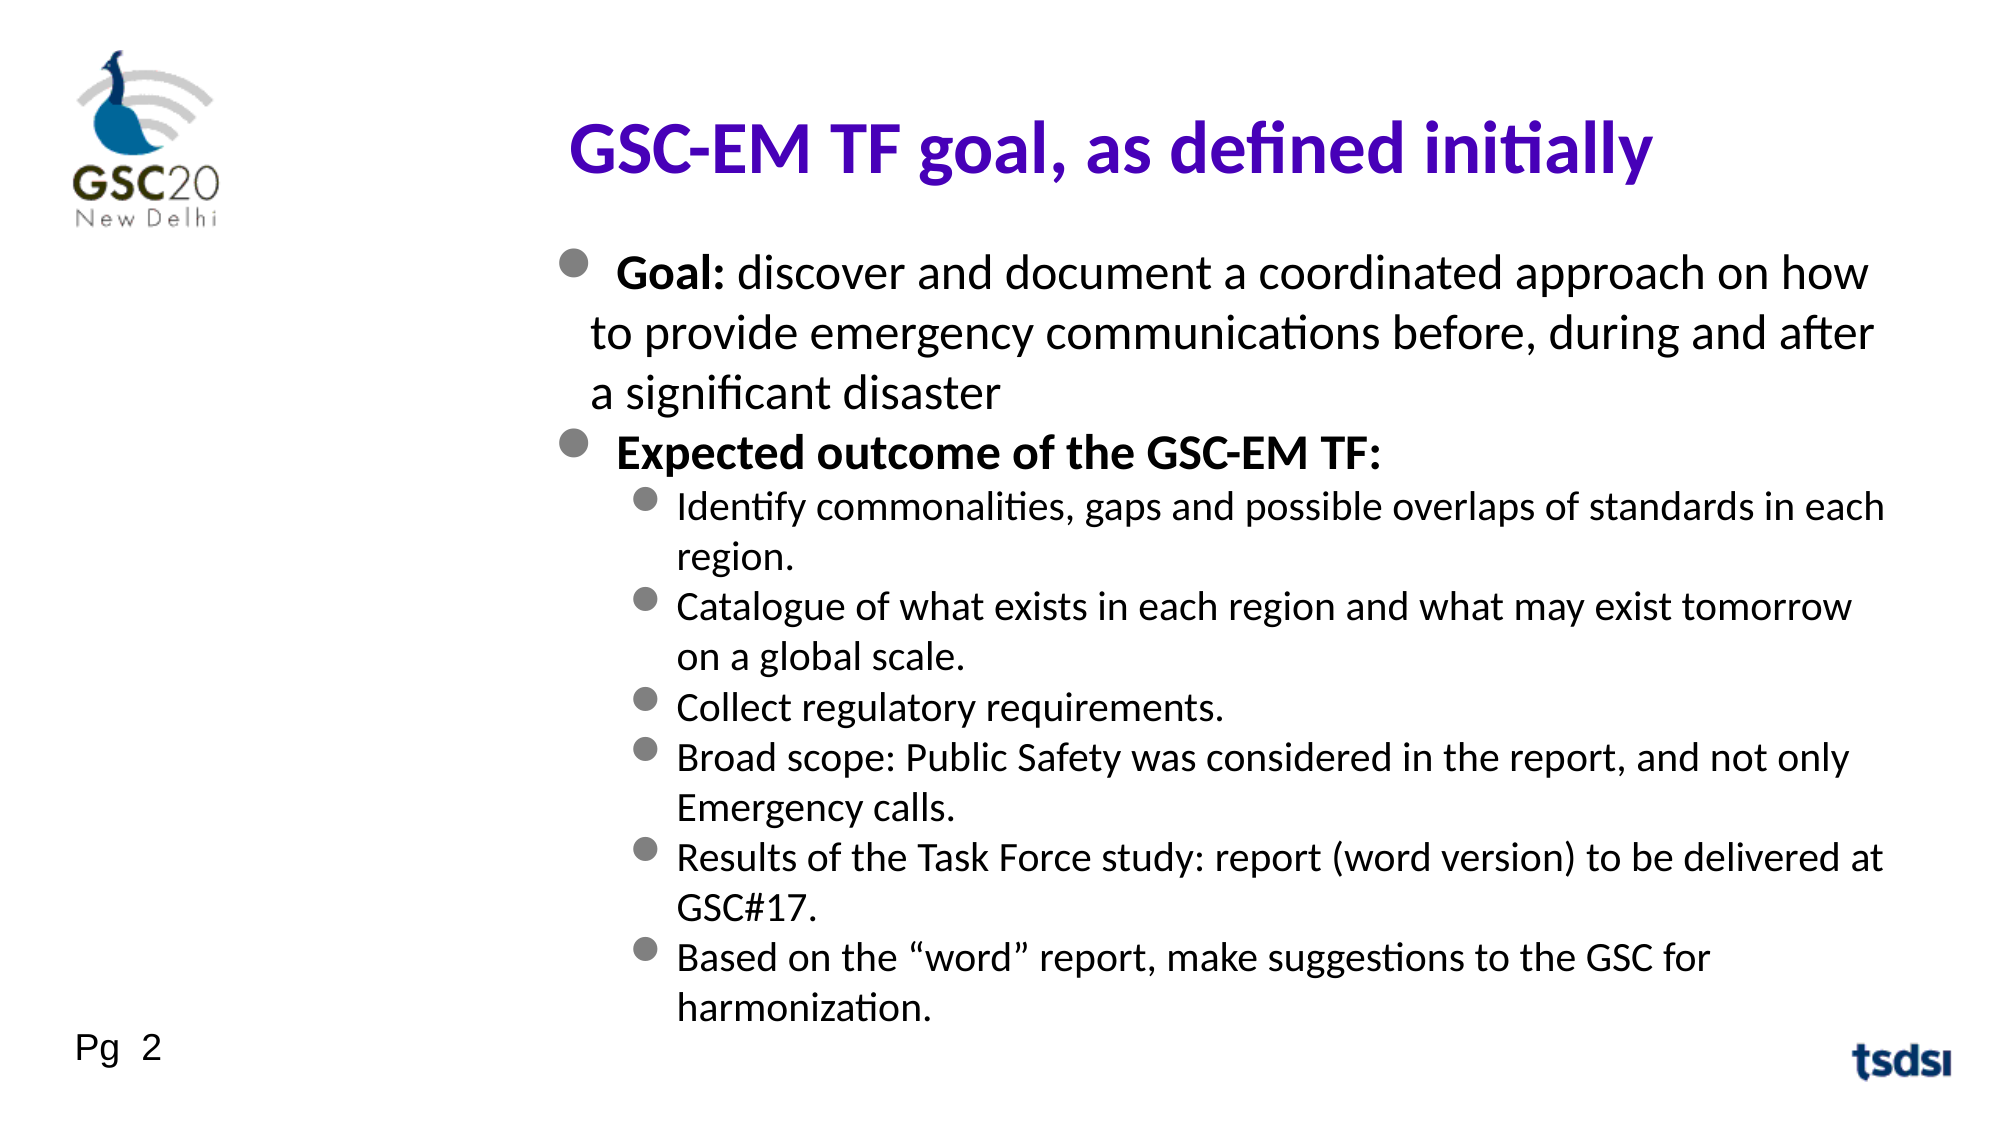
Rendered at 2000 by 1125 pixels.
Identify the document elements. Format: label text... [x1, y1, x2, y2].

slide_number Pg 2 [59, 1020, 507, 1083]
picture [0, 50, 236, 232]
picture [1846, 1034, 1965, 1082]
text_box Goal: discover and document a coordinated approach on how to provide emergency communications before, during and after a significant disaster Expected outcome of the GSC-EM TF: Identify commonalities, gaps and possible overlaps of standards in each region. Catalogue of what exists in each region and what may exist tomorrow on a global scale. Collect regulatory requirements. Broad scope: Public Safety was considered in the report, and not only Emergency calls. Results of the Task Force study: report (word version) to be delivered at GSC#17. Based on the “word” report, make suggestions to the GSC for harmonization. [540, 231, 1906, 1074]
text_box GSC-EM TF goal, as defined initially [554, 101, 1890, 218]
